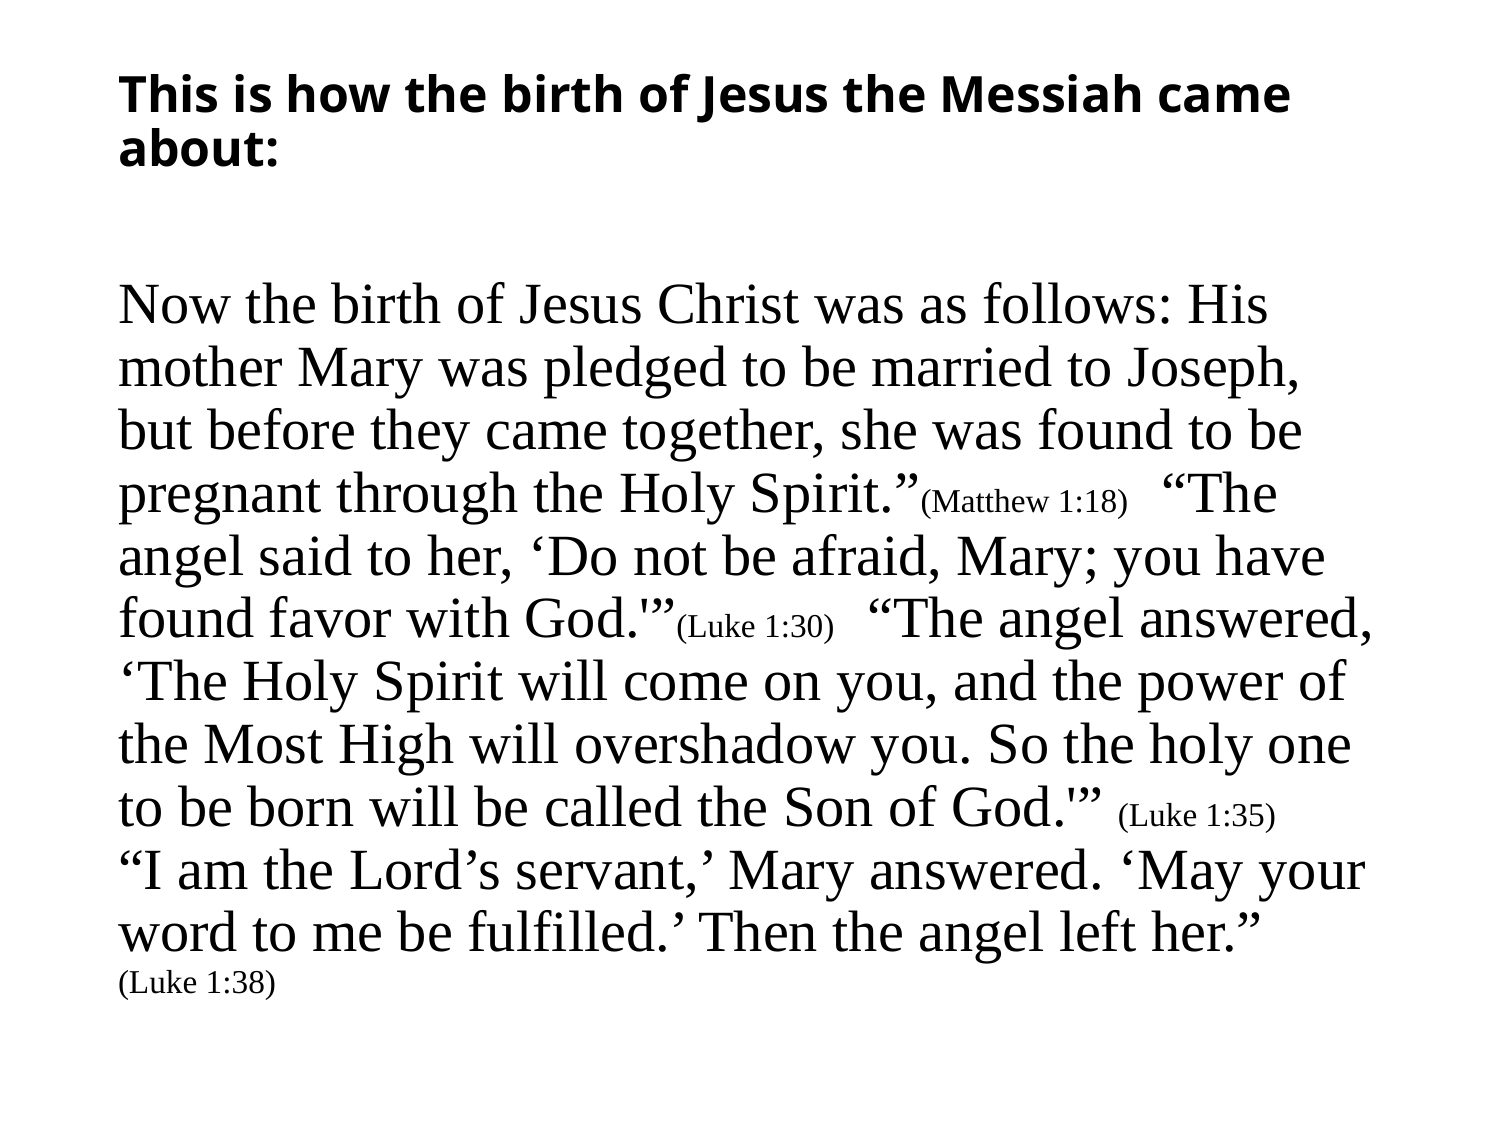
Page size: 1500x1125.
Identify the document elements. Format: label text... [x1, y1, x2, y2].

list This is how the birth of Jesus the Messiah came about: Now the birth of Jesus Christ was as follows: His mother Mary was pledged to be married to Joseph, but before they came together, she was found to be pregnant through the Holy Spirit.”(Matthew 1:18) “The angel said to her, ‘Do not be afraid, Mary; you have found favor with God.'”(Luke 1:30) “The angel answered, ‘The Holy Spirit will come on you, and the power of the Most High will overshadow you. So the holy one to be born will be called the Son of God.'” (Luke 1:35) “I am the Lord’s servant,’ Mary answered. ‘May your word to me be fulfilled.’ Then the angel left her.” (Luke 1:38) [103, 62, 1397, 1029]
